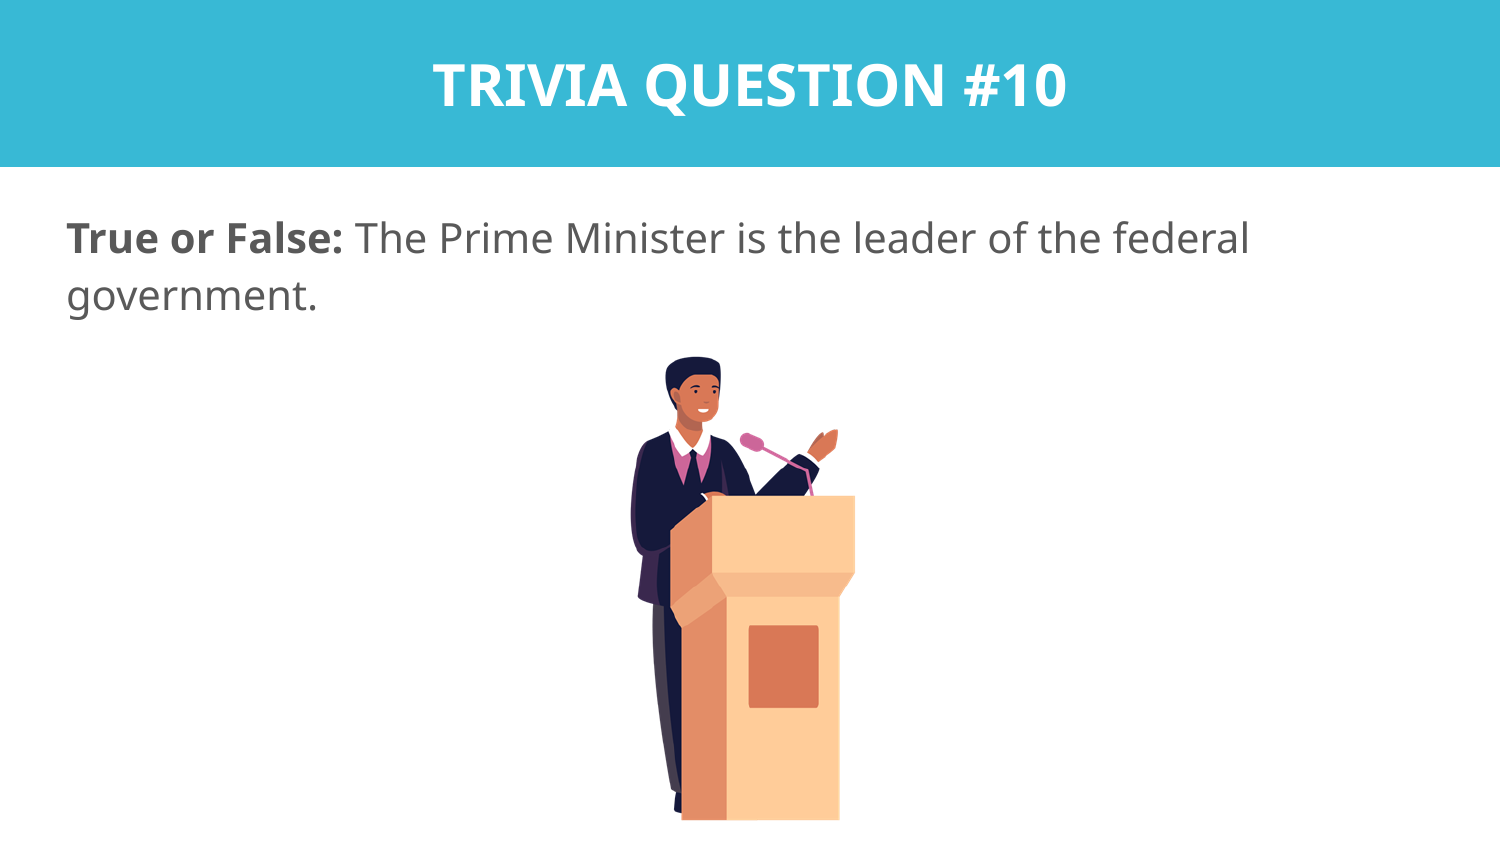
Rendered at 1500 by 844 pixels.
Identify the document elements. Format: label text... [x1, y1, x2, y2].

title TRIVIA QUESTION #10 [0, 0, 1500, 167]
picture [598, 351, 902, 823]
list True or False: The Prime Minister is the leader of the federal government. [51, 189, 1449, 750]
